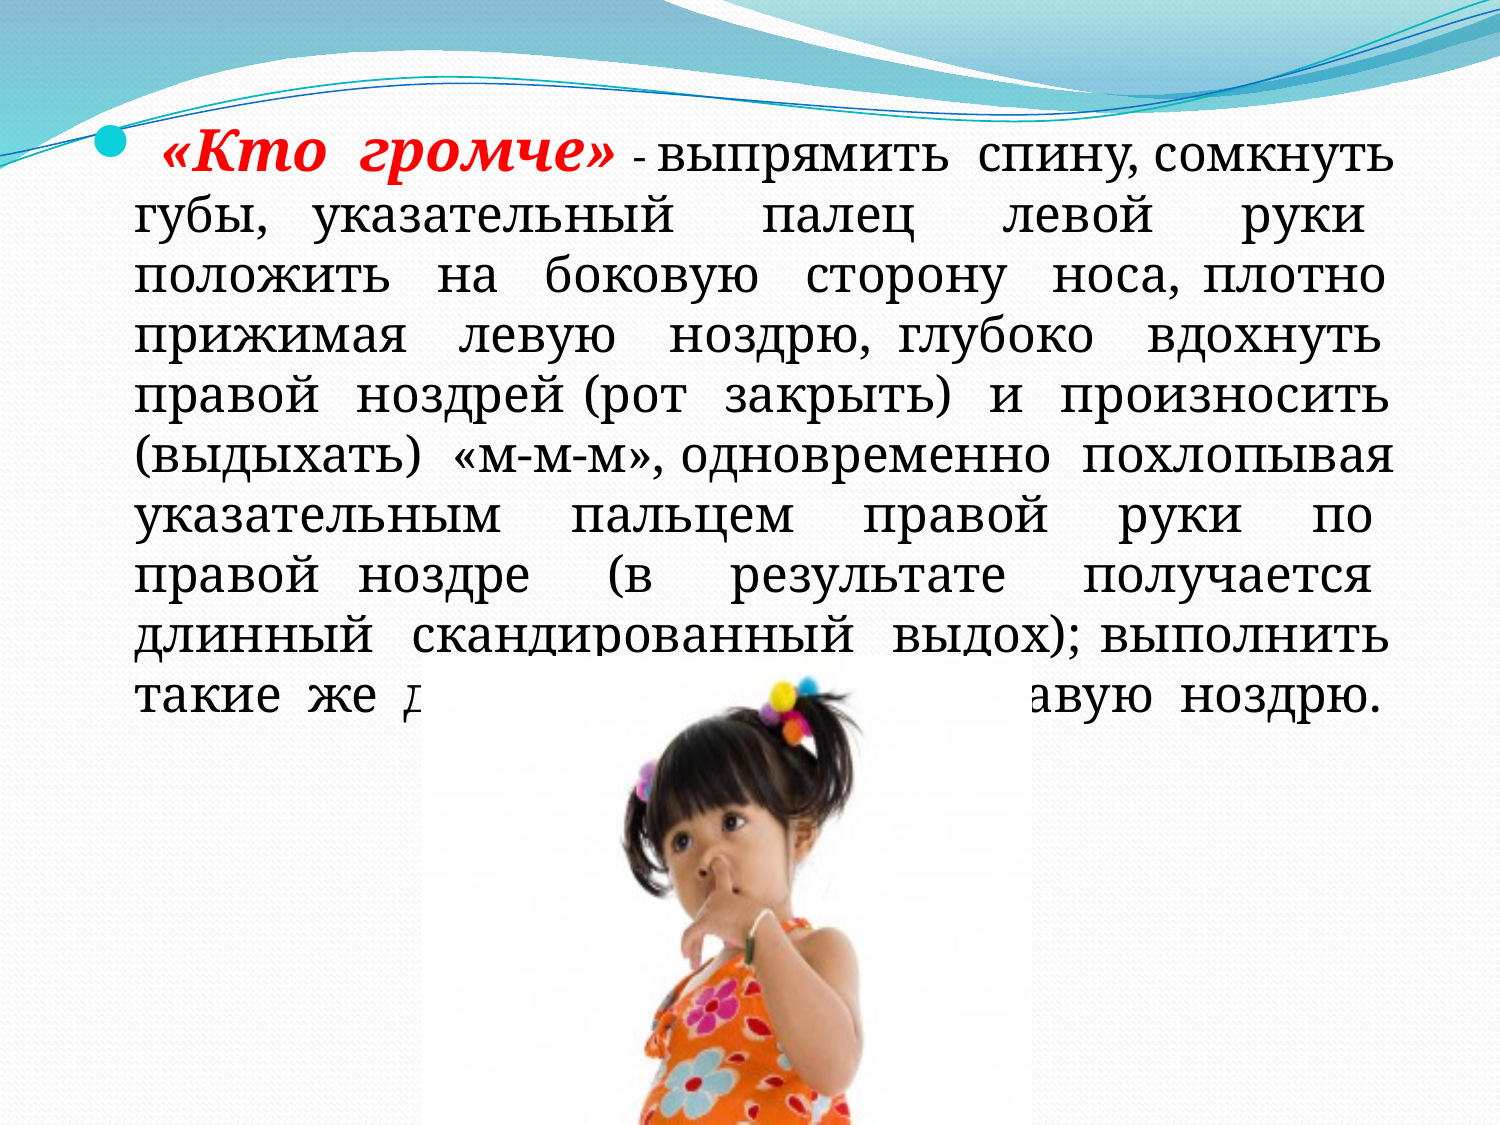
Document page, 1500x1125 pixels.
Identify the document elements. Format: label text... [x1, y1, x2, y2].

picture [421, 656, 1032, 1125]
list «Кто громче» - выпрямить спину, сомкнуть губы, указательный палец левой руки положить на боковую сторону носа, плотно прижимая левую ноздрю, глубоко вдохнуть правой ноздрей (рот закрыть) и произносить (выдыхать) «м-м-м», одновременно похлопывая указательным пальцем правой руки по правой ноздре (в результате получается длинный скандированный выдох); выполнить такие же действия, прижимая правую ноздрю. [75, 105, 1425, 1038]
